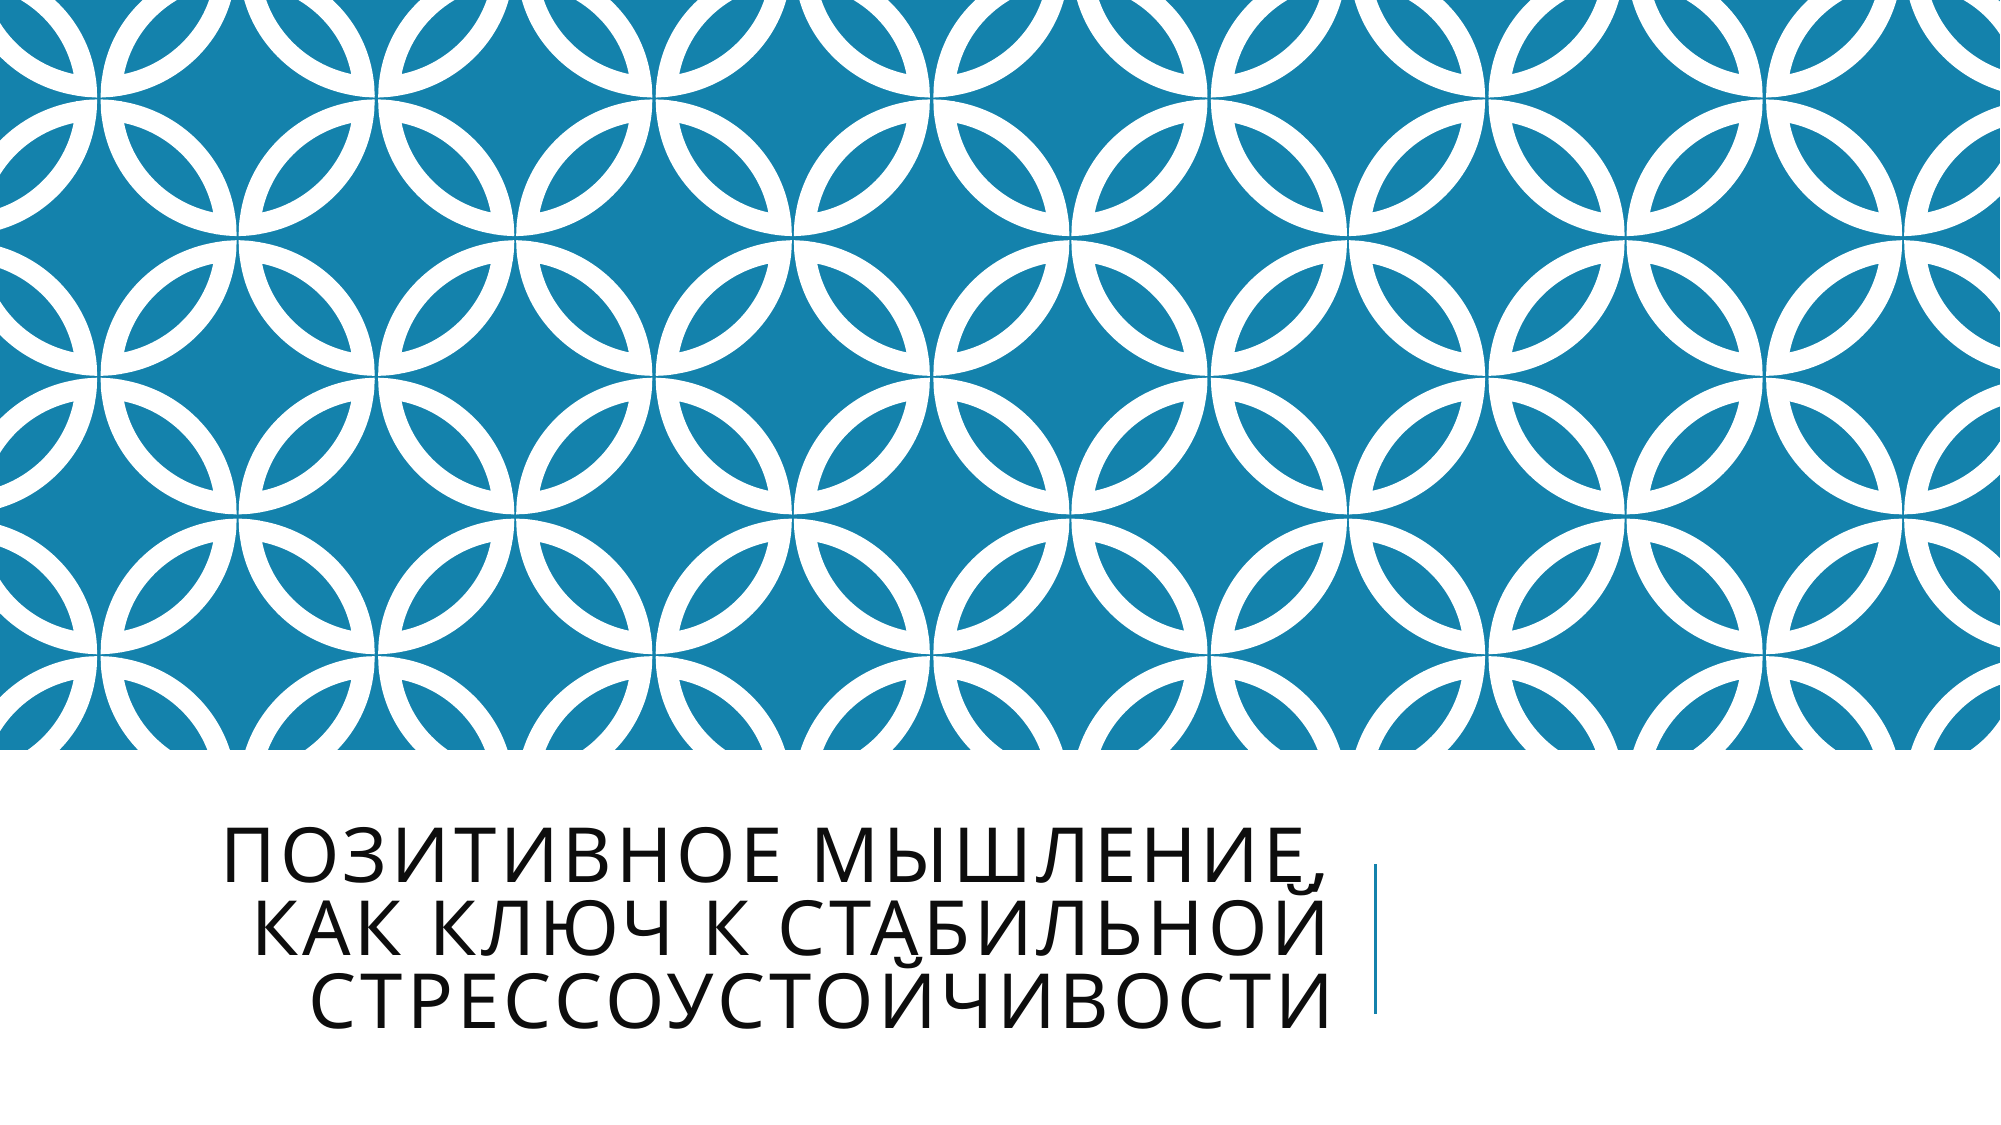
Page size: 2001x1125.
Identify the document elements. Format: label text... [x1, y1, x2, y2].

title Позитивное мышление, как ключ к стабильной стрессоустойчивости [75, 813, 1350, 1054]
